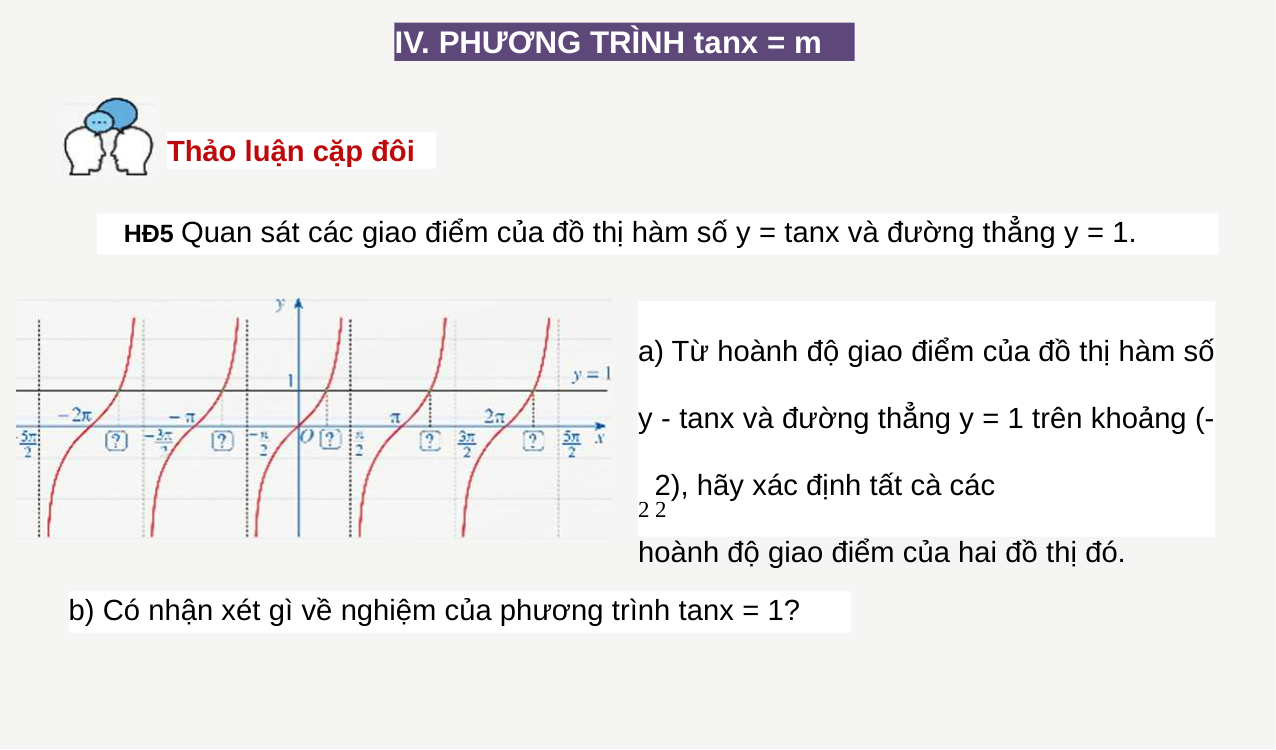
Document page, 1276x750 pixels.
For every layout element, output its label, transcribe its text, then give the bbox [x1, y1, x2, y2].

text_box HĐ5 Quan sát các giao điểm của đồ thị hàm số y = tanx và đường thẳng y = 1. [96, 213, 1219, 255]
picture [16, 298, 612, 540]
text_box IV. PHƯƠNG TRÌNH tanx = m [394, 22, 855, 61]
picture [62, 95, 156, 178]
text_box b) Có nhận xét gì về nghiệm của phương trình tanx = 1? [68, 591, 852, 633]
text_box a) Từ hoành độ giao điểm của đồ thị hàm số y - tanx và đường thẳng y = 1 trên khoảng (- 2), hãy xác định tất cà các 2 2 hoành độ giao điểm của hai đồ thị đó. [638, 300, 1216, 537]
text_box Thảo luận cặp đôi [167, 131, 436, 169]
